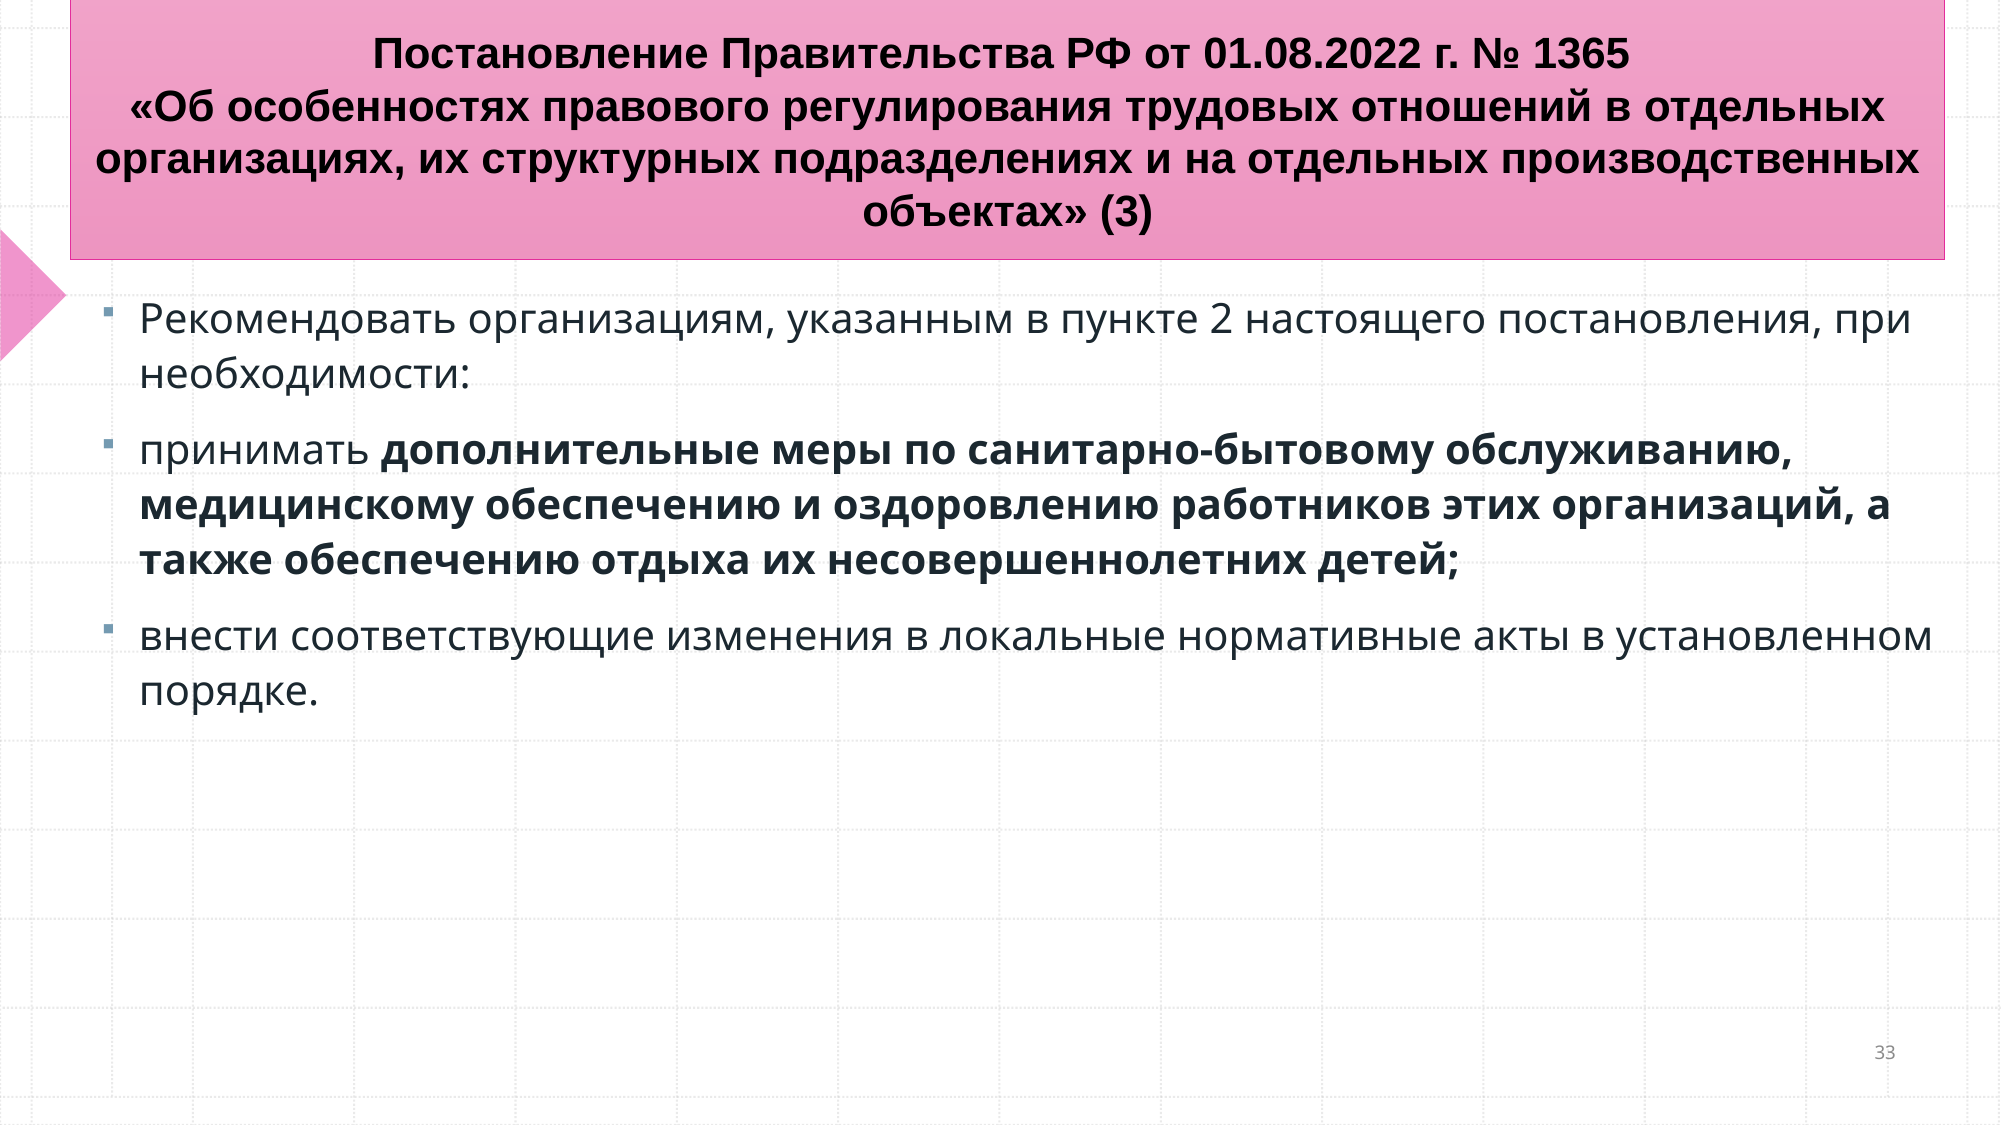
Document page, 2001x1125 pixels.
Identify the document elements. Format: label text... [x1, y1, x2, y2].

text_box Постановление Правительства РФ от 01.08.2022 г. № 1365 «Об особенностях правового регулирования трудовых отношений в отдельных организациях, их структурных подразделениях и на отдельных производственных объектах» (3) [70, 0, 1945, 260]
list Рекомендовать организациям, указанным в пункте 2 настоящего постановления, при необходимости: принимать дополнительные меры по санитарно-бытовому обслуживанию, медицинскому обеспечению и оздоровлению работников этих организаций, а также обеспечению отдыха их несовершеннолетних детей; внести соответствующие изменения в локальные нормативные акты в установленном порядке. [86, 278, 1961, 1071]
slide_number 33 [1805, 1019, 1966, 1089]
